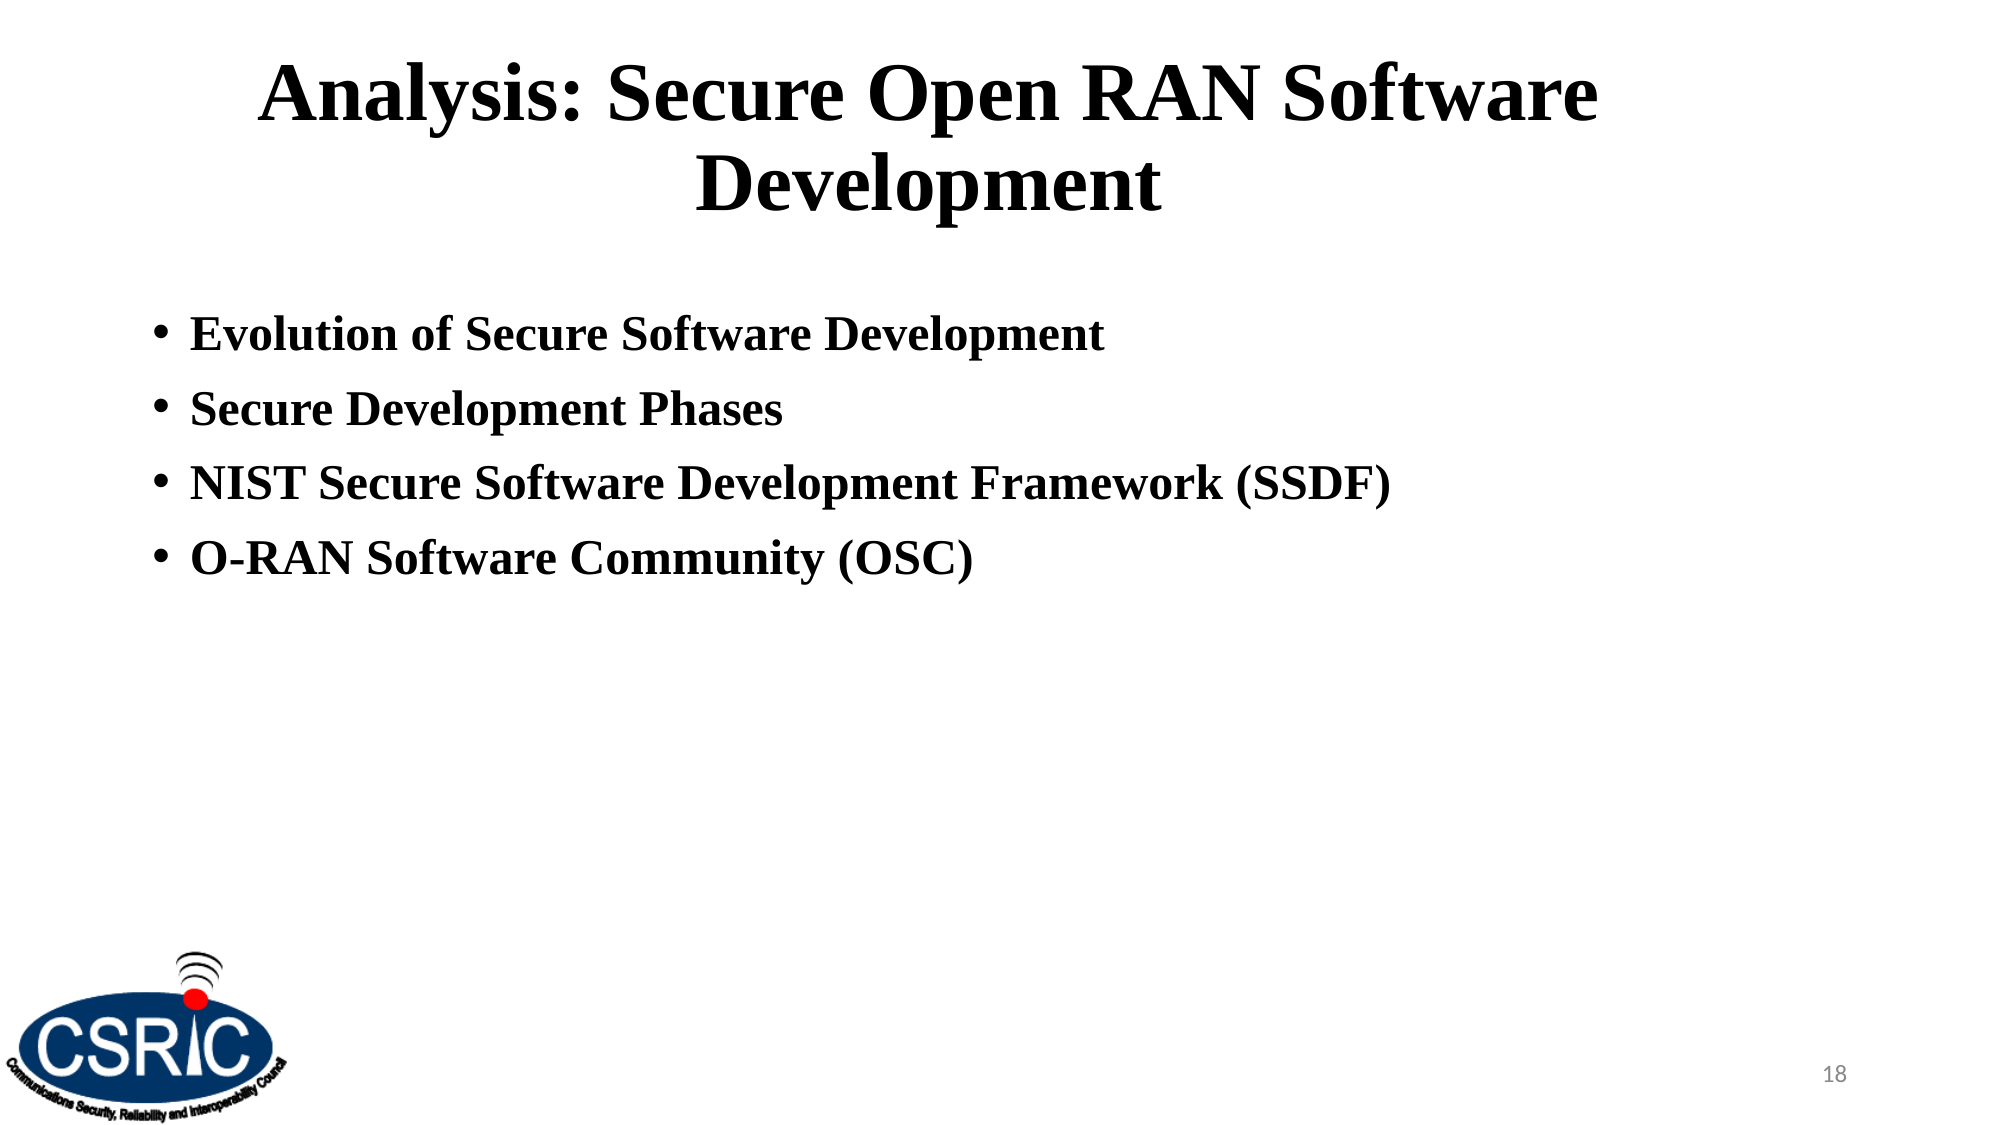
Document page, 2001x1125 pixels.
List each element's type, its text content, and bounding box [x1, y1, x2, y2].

slide_number 18 [1412, 1042, 1863, 1103]
picture [0, 947, 294, 1125]
title Analysis: Secure Open RAN Software Development [137, 45, 1721, 233]
list Evolution of Secure Software Development Secure Development Phases NIST Secure Software Development Framework (SSDF) O-RAN Software Community (OSC) [137, 299, 1863, 1014]
